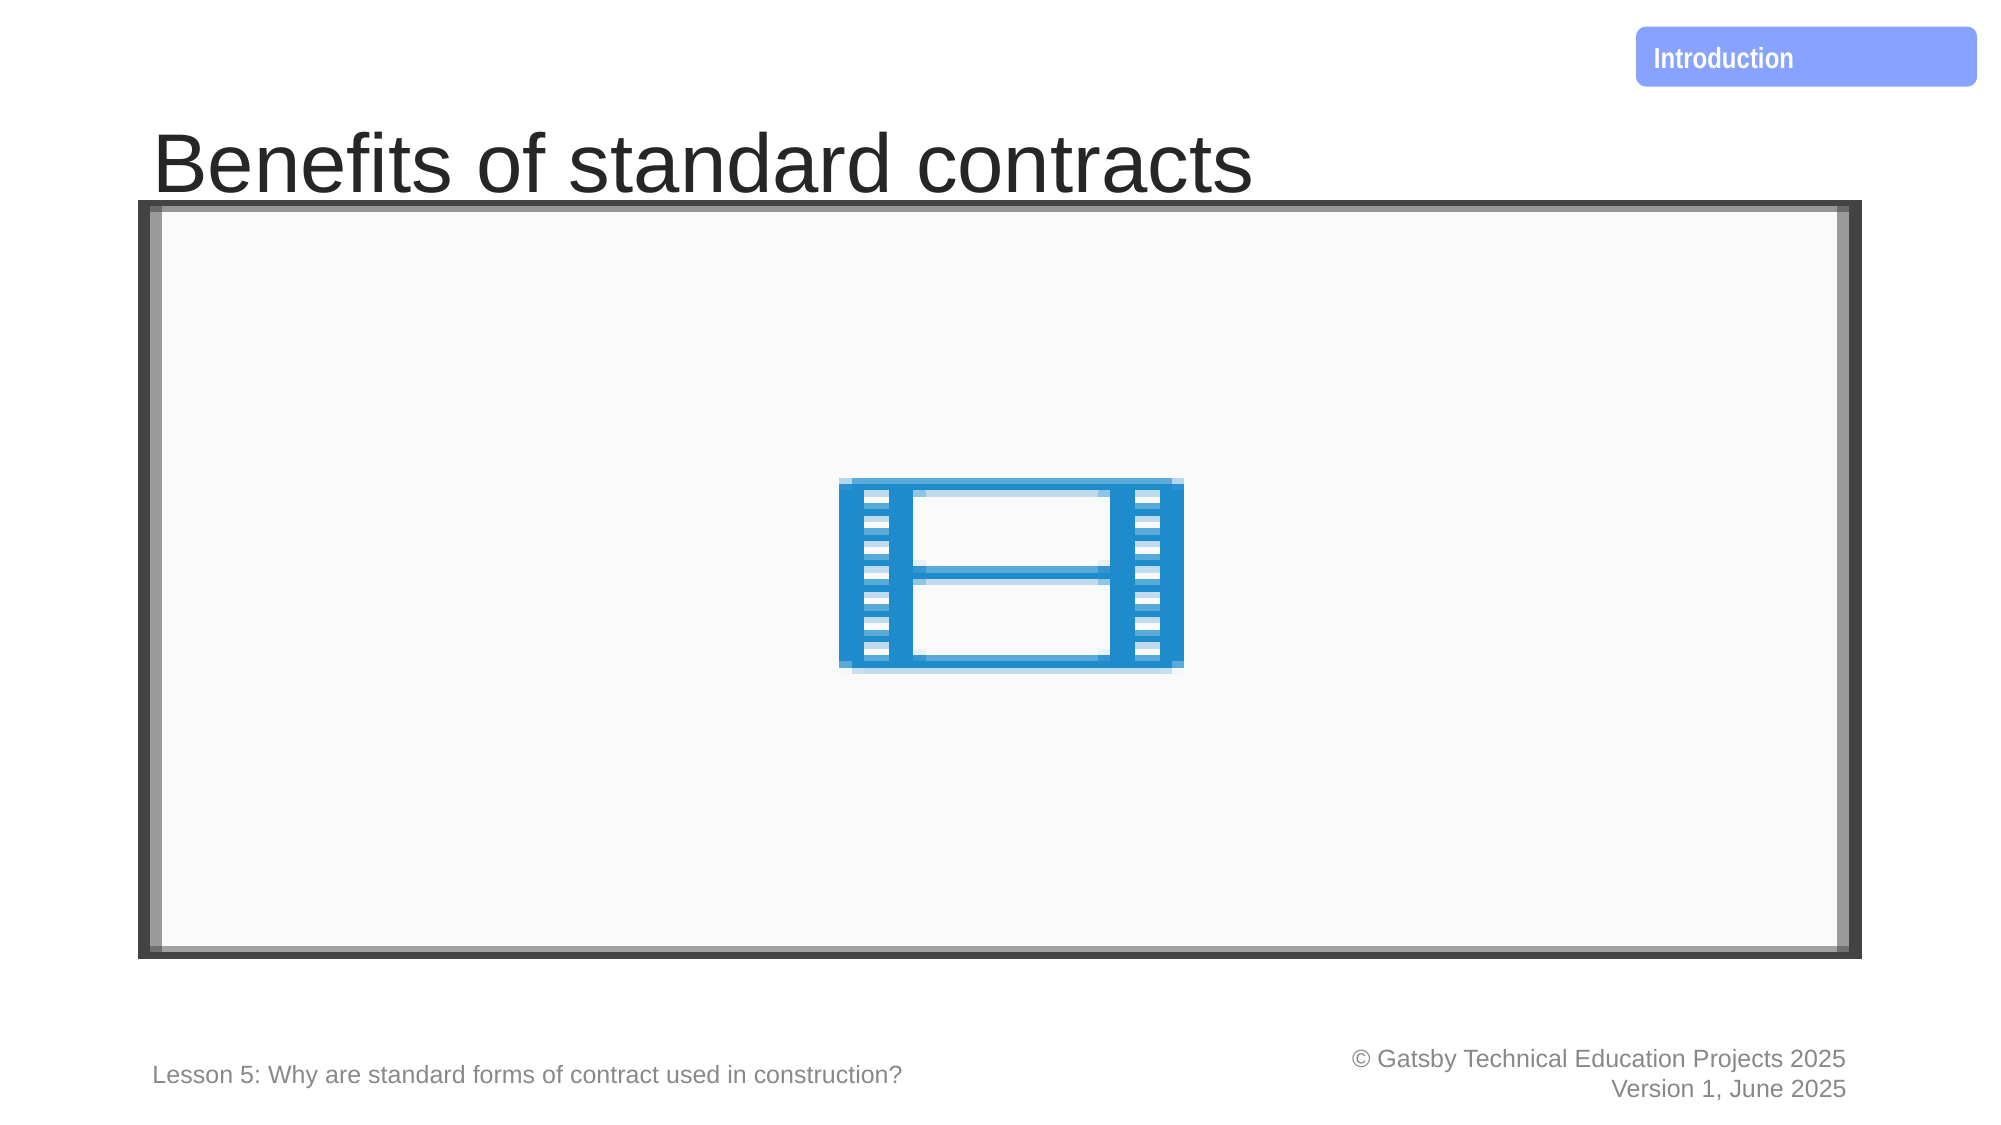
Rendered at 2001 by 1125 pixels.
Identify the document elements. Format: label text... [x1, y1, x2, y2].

title Benefits of standard contracts [137, 56, 1612, 275]
text_box Lesson 5: Why are standard forms of contract used in construction? [137, 1042, 945, 1103]
text_box Introduction [1636, 26, 1978, 87]
